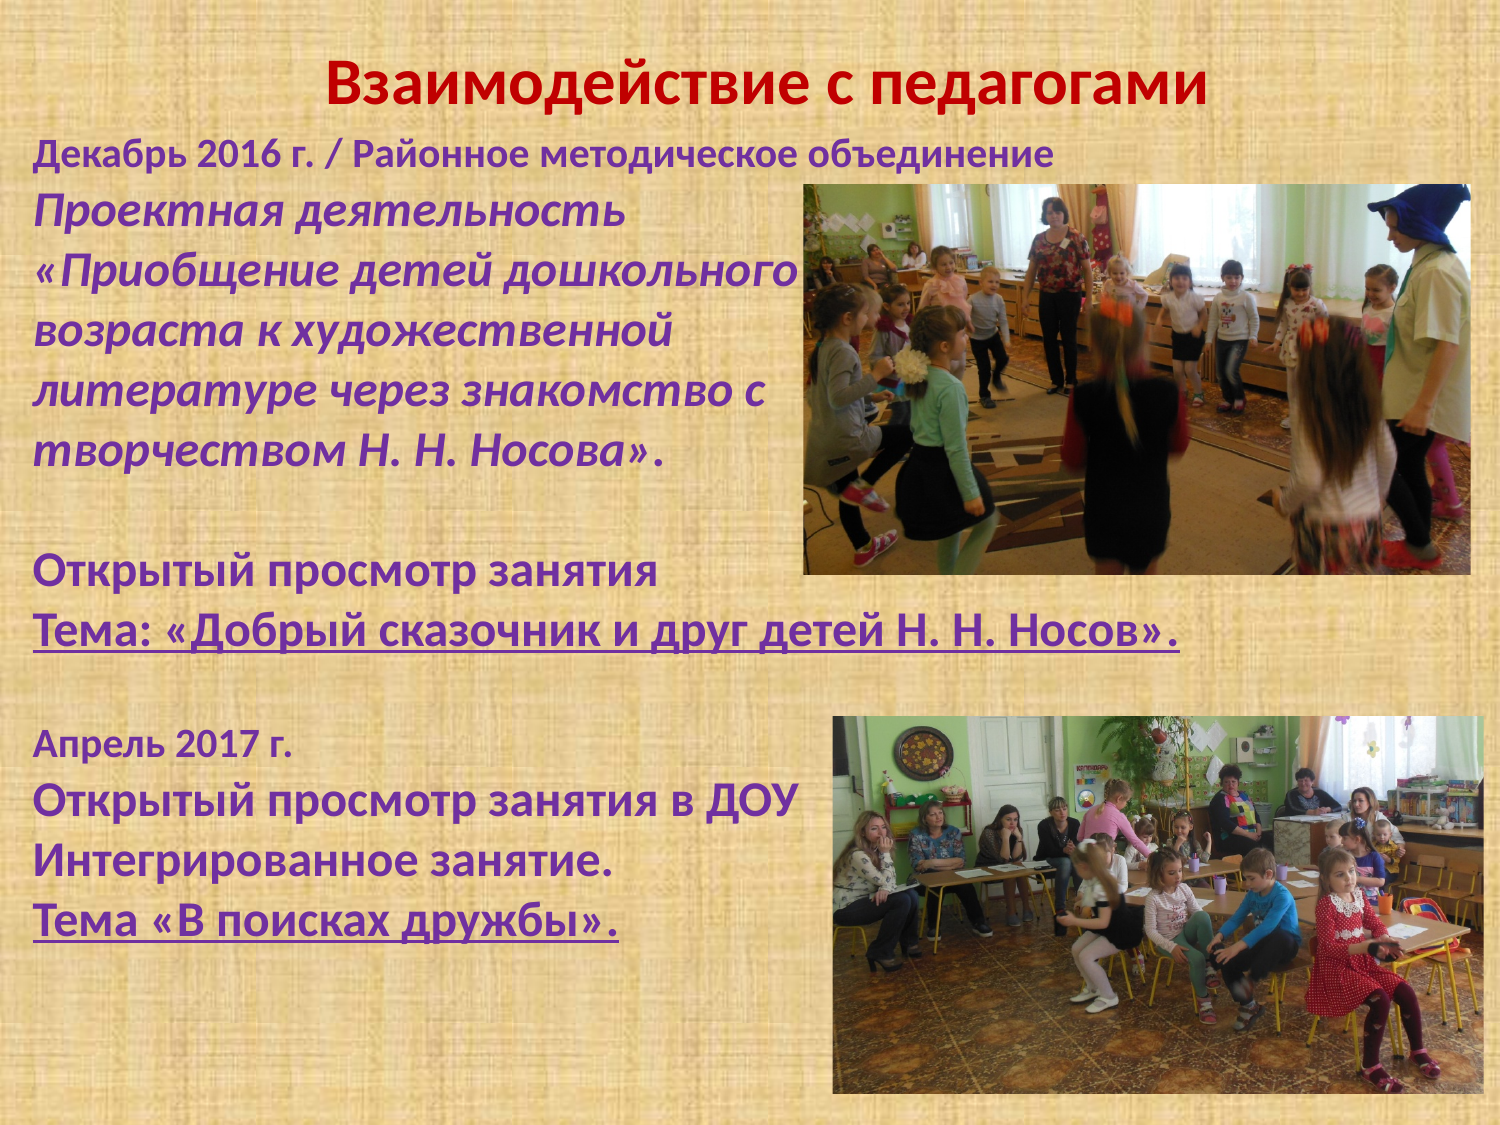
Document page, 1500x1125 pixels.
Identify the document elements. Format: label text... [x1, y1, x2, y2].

text_box Декабрь 2016 г. / Районное методическое объединение Проектная деятельность «Приобщение детей дошкольного возраста к художественной литературе через знакомство с творчеством Н. Н. Носова». Открытый просмотр занятия Тема: «Добрый сказочник и друг детей Н. Н. Носов». Апрель 2017 г. Открытый просмотр занятия в ДОУ Интегрированное занятие. Тема «В поисках дружбы». [17, 118, 1459, 1125]
picture [0, 0, 1500, 1125]
text_box Взаимодействие с педагогами [242, 30, 1294, 118]
